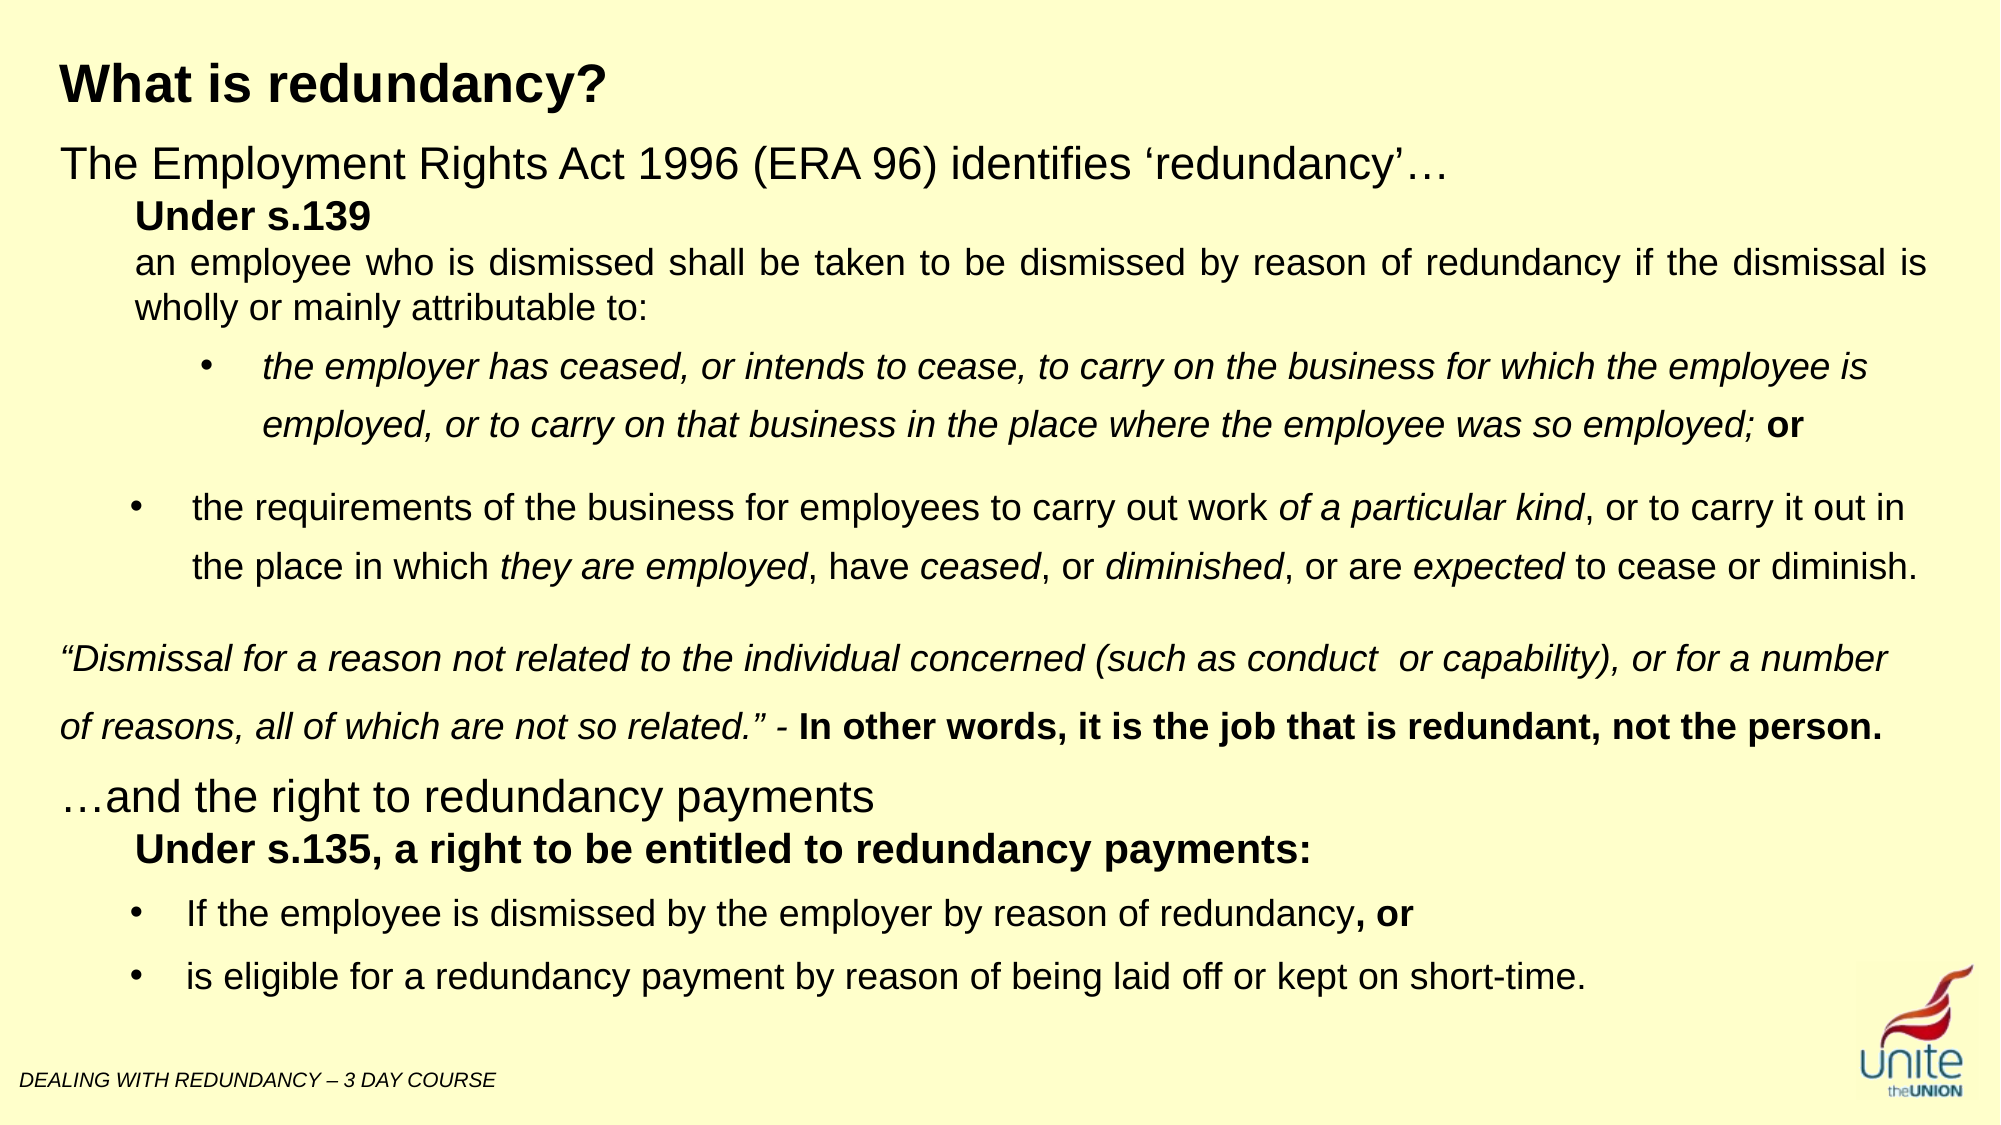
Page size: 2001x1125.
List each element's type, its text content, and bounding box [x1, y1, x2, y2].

text_box DEALING WITH REDUNDANCY – 3 DAY COURSE [4, 1059, 512, 1100]
text_box What is redundancy? The Employment Rights Act 1996 (ERA 96) identifies ‘redundancy’… Under s.139 an employee who is dismissed shall be taken to be dismissed by reason of redundancy if the dismissal is wholly or mainly attributable to: the employer has ceased, or intends to cease, to carry on the business for which the employee is employed, or to carry on that business in the place where the employee was so employed; or the requirements of the business for employees to carry out work of a particular kind, or to carry it out in the place in which they are employed, have ceased, or diminished, or are expected to cease or diminish. “Dismissal for a reason not related to the individual concerned (such as conduct or capability), or for a number of reasons, all of which are not so related.” - In other words, it is the job that is redundant, not the person. …and the right to redundancy payments Under s.135, a right to be entitled to redundancy payments: If the employee is dismissed by the employer by reason of redundancy, or is eligible for a redundancy payment by reason of being laid off or kept on short-time. [44, 41, 1942, 1055]
picture [1856, 961, 1979, 1100]
